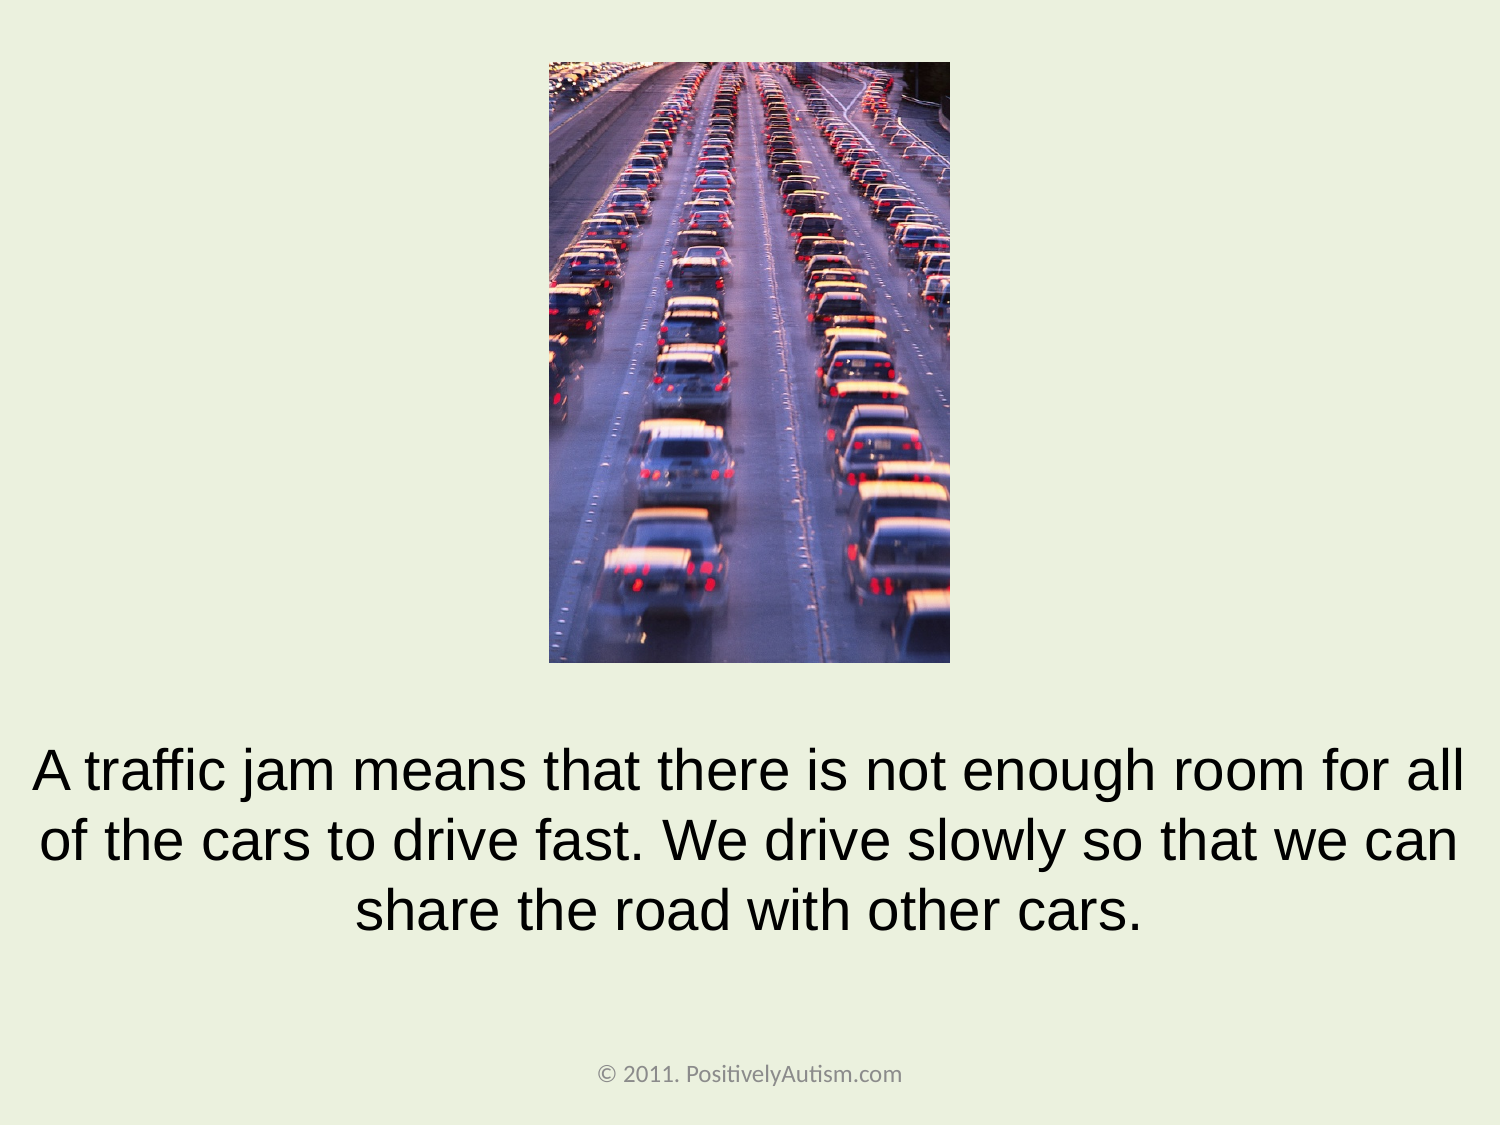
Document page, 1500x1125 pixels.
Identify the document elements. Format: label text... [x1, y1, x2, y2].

text_box A traffic jam means that there is not enough room for all of the cars to drive fast. We drive slowly so that we can share the road with other cars. [0, 725, 1500, 950]
picture [549, 62, 951, 664]
footer © 2011. PositivelyAutism.com [512, 1042, 988, 1103]
